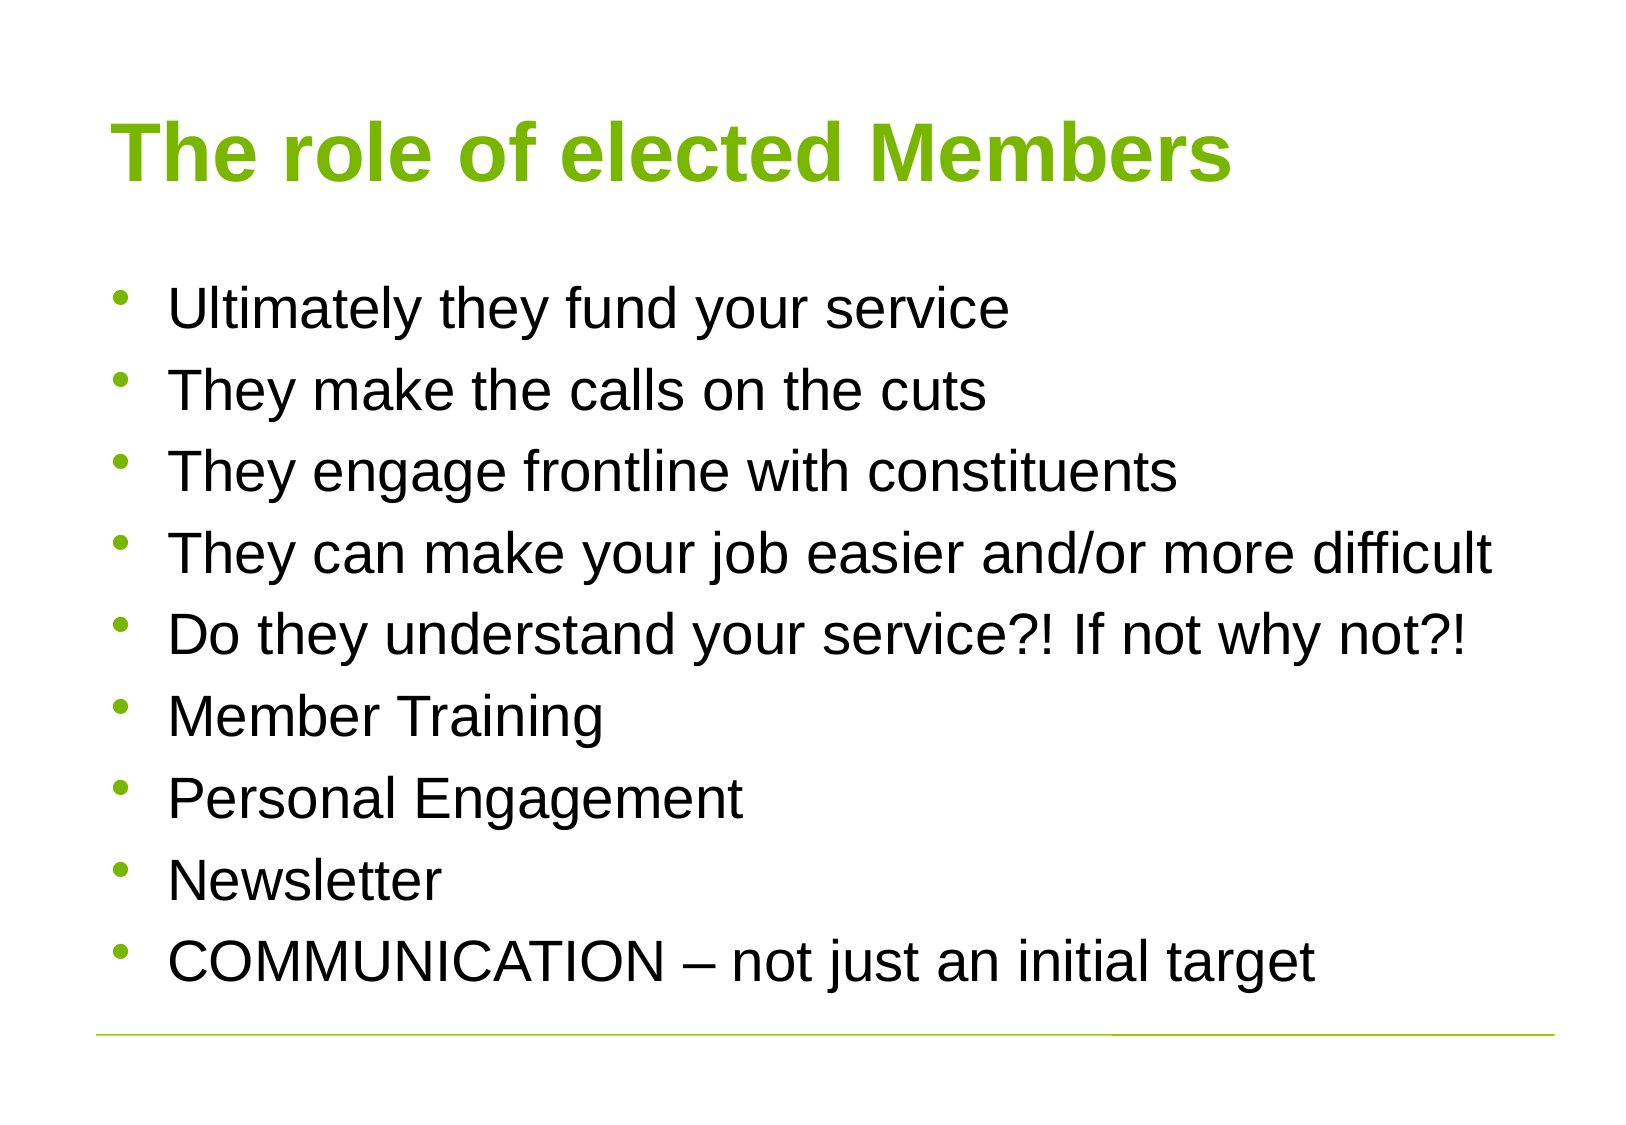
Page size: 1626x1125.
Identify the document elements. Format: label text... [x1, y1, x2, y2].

list Ultimately they fund your service They make the calls on the cuts They engage frontline with constituents They can make your job easier and/or more difficult Do they understand your service?! If not why not?! Member Training Personal Engagement Newsletter COMMUNICATION – not just an initial target [95, 262, 1559, 1005]
title The role of elected Members [95, 54, 1559, 243]
